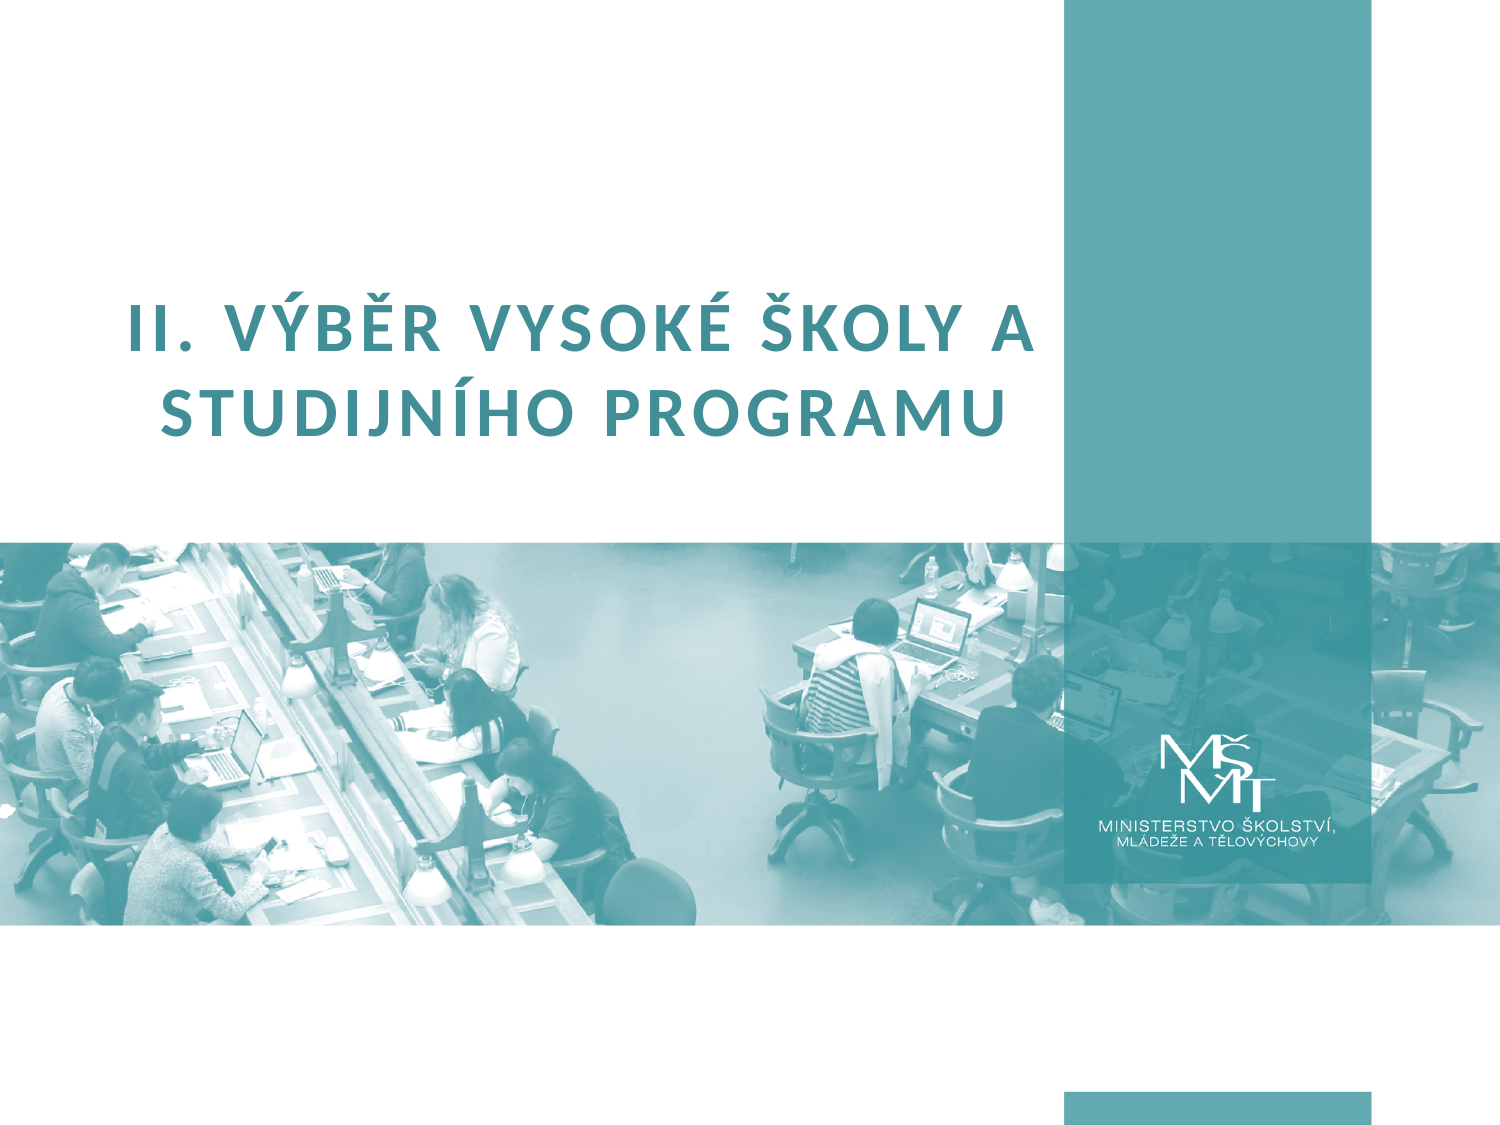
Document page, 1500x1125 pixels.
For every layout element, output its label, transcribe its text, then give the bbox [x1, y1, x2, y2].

picture [0, 0, 1500, 1125]
title II. VÝBĚR VYSOKÉ ŠKOLY A STUDIJNÍHO PROGRAMU [36, 200, 1058, 451]
